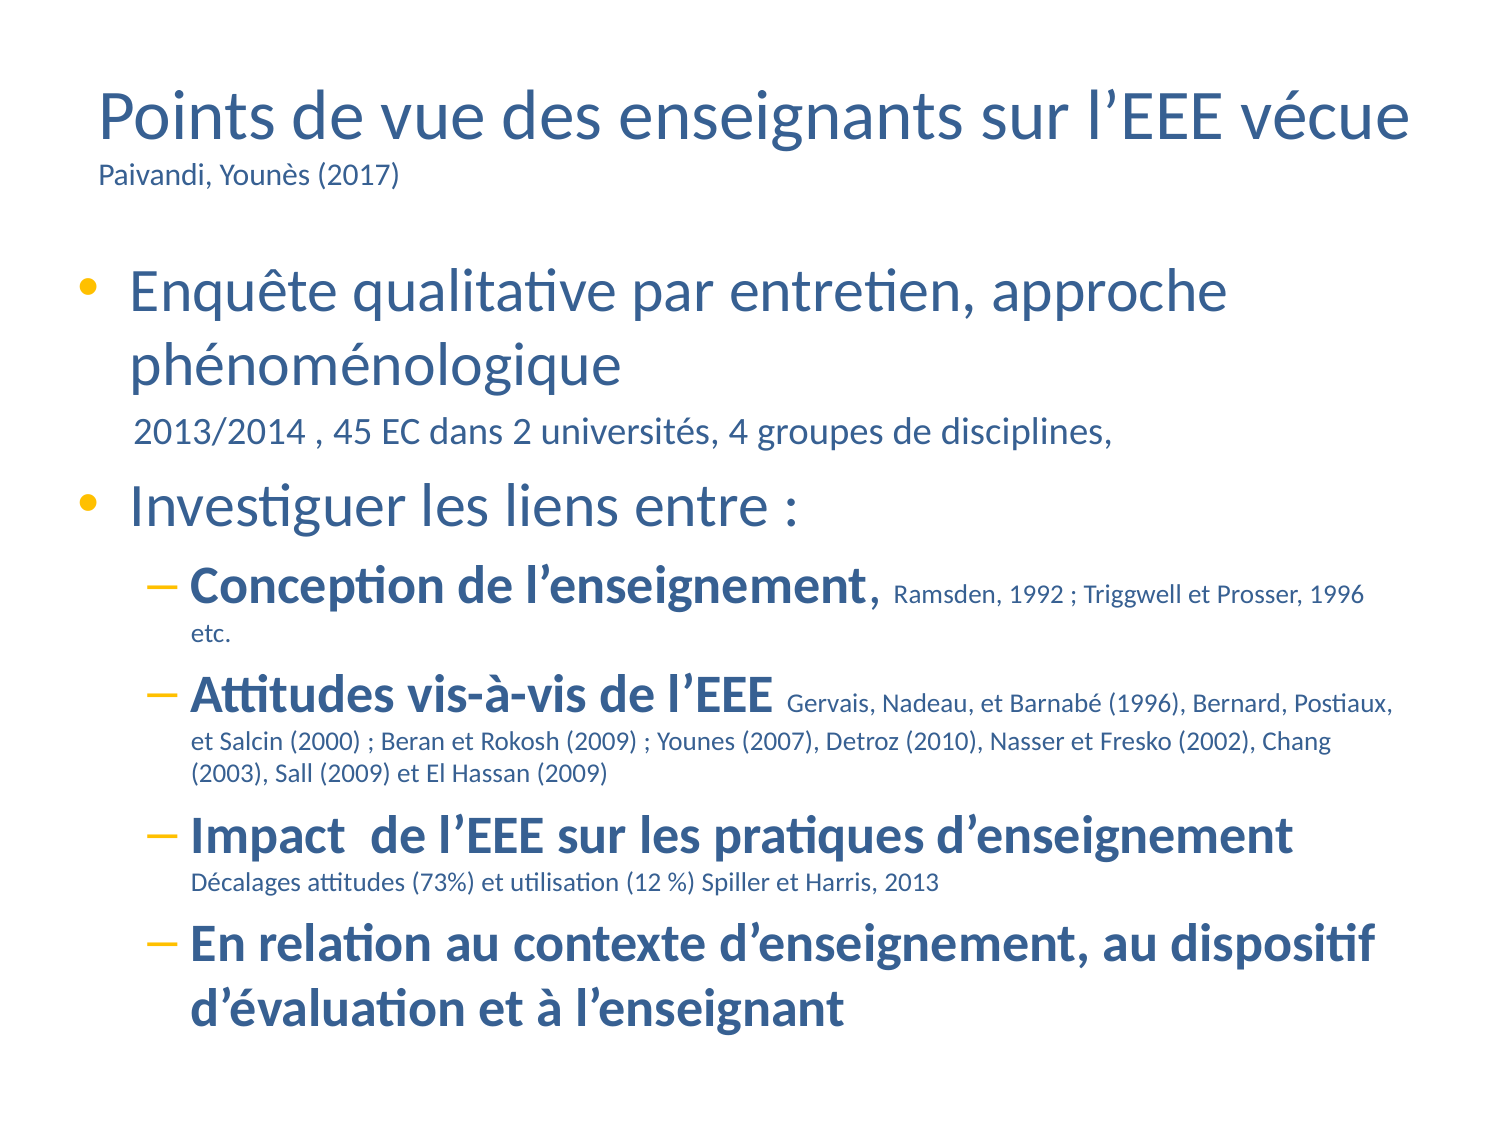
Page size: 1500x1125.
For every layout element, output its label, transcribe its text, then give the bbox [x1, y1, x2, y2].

title Points de vue des enseignants sur l’EEE vécue Paivandi, Younès (2017) [83, 58, 1428, 203]
list Enquête qualitative par entretien, approche phénoménologique 2013/2014 , 45 EC dans 2 universités, 4 groupes de disciplines, Investiguer les liens entre : Conception de l’enseignement, Ramsden, 1992 ; Triggwell et Prosser, 1996 etc. Attitudes vis-à-vis de l’EEE Gervais, Nadeau, et Barnabé (1996), Bernard, Postiaux, et Salcin (2000) ; Beran et Rokosh (2009) ; Younes (2007), Detroz (2010), Nasser et Fresko (2002), Chang (2003), Sall (2009) et El Hassan (2009) Impact de l’EEE sur les pratiques d’enseignement Décalages attitudes (73%) et utilisation (12 %) Spiller et Harris, 2013 En relation au contexte d’enseignement, au dispositif d’évaluation et à l’enseignant [62, 241, 1425, 1048]
